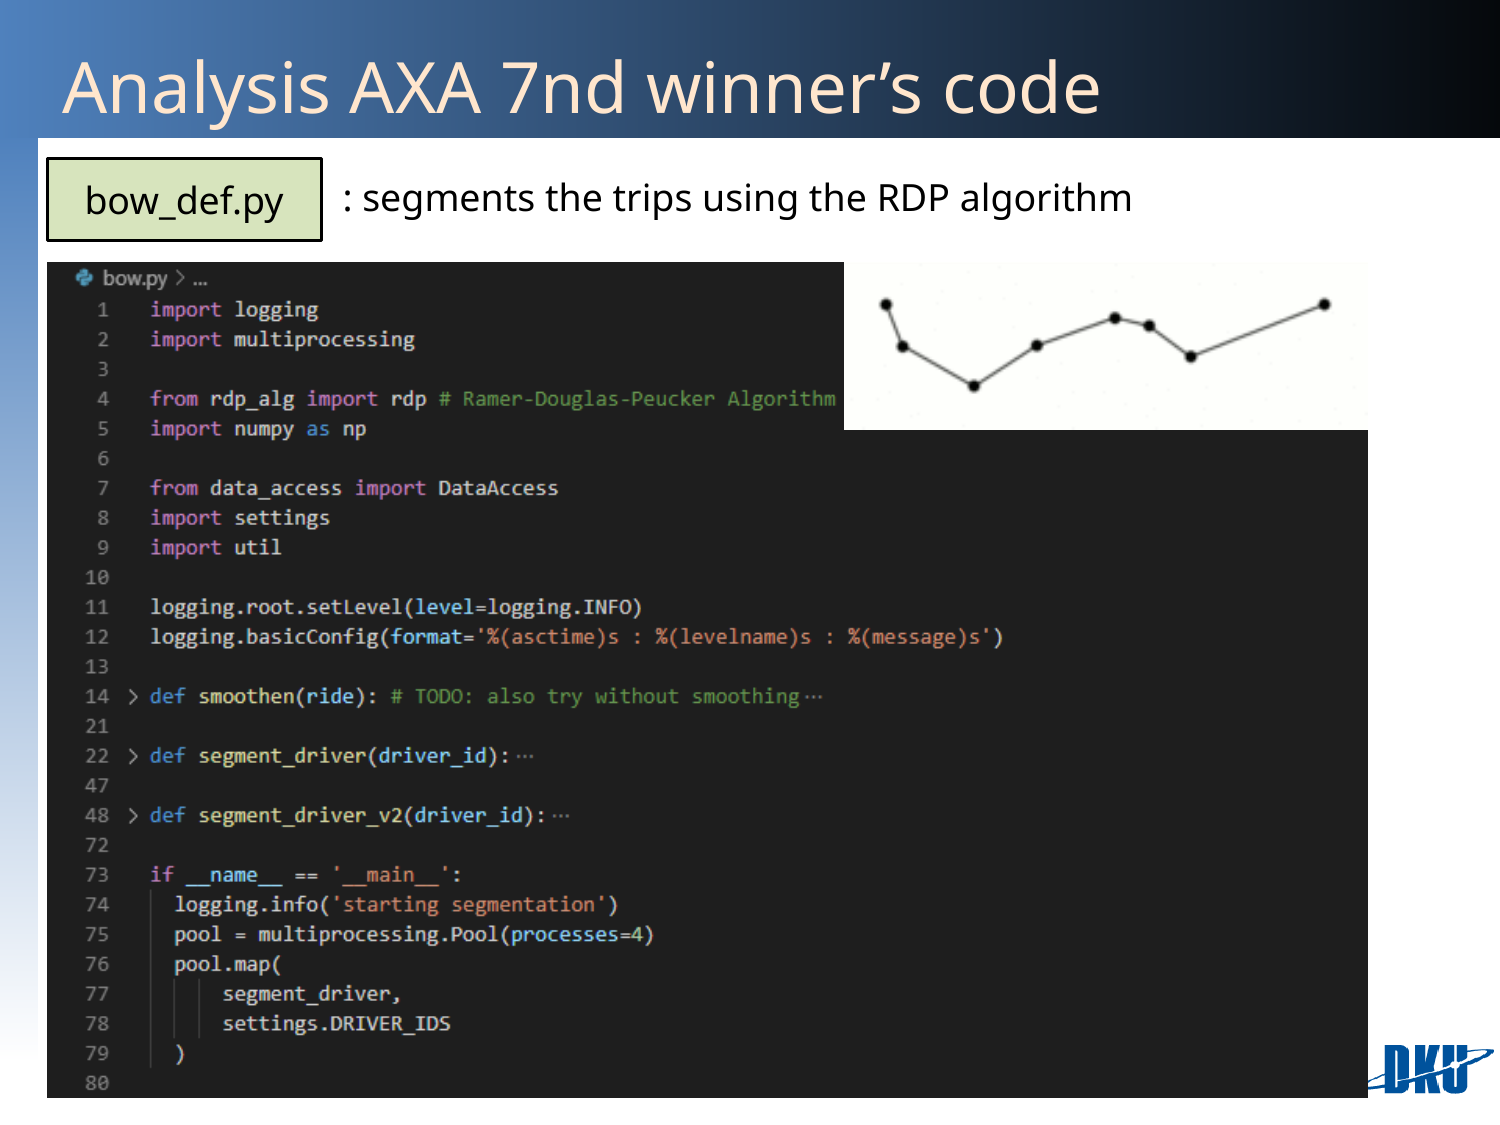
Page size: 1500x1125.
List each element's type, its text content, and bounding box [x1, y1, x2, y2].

text_box bow_def.py [47, 158, 322, 241]
text_box : segments the trips using the RDP algorithm [327, 166, 1149, 226]
title Analysis AXA 7nd winner’s code [47, 23, 1454, 136]
picture [47, 262, 1500, 1102]
